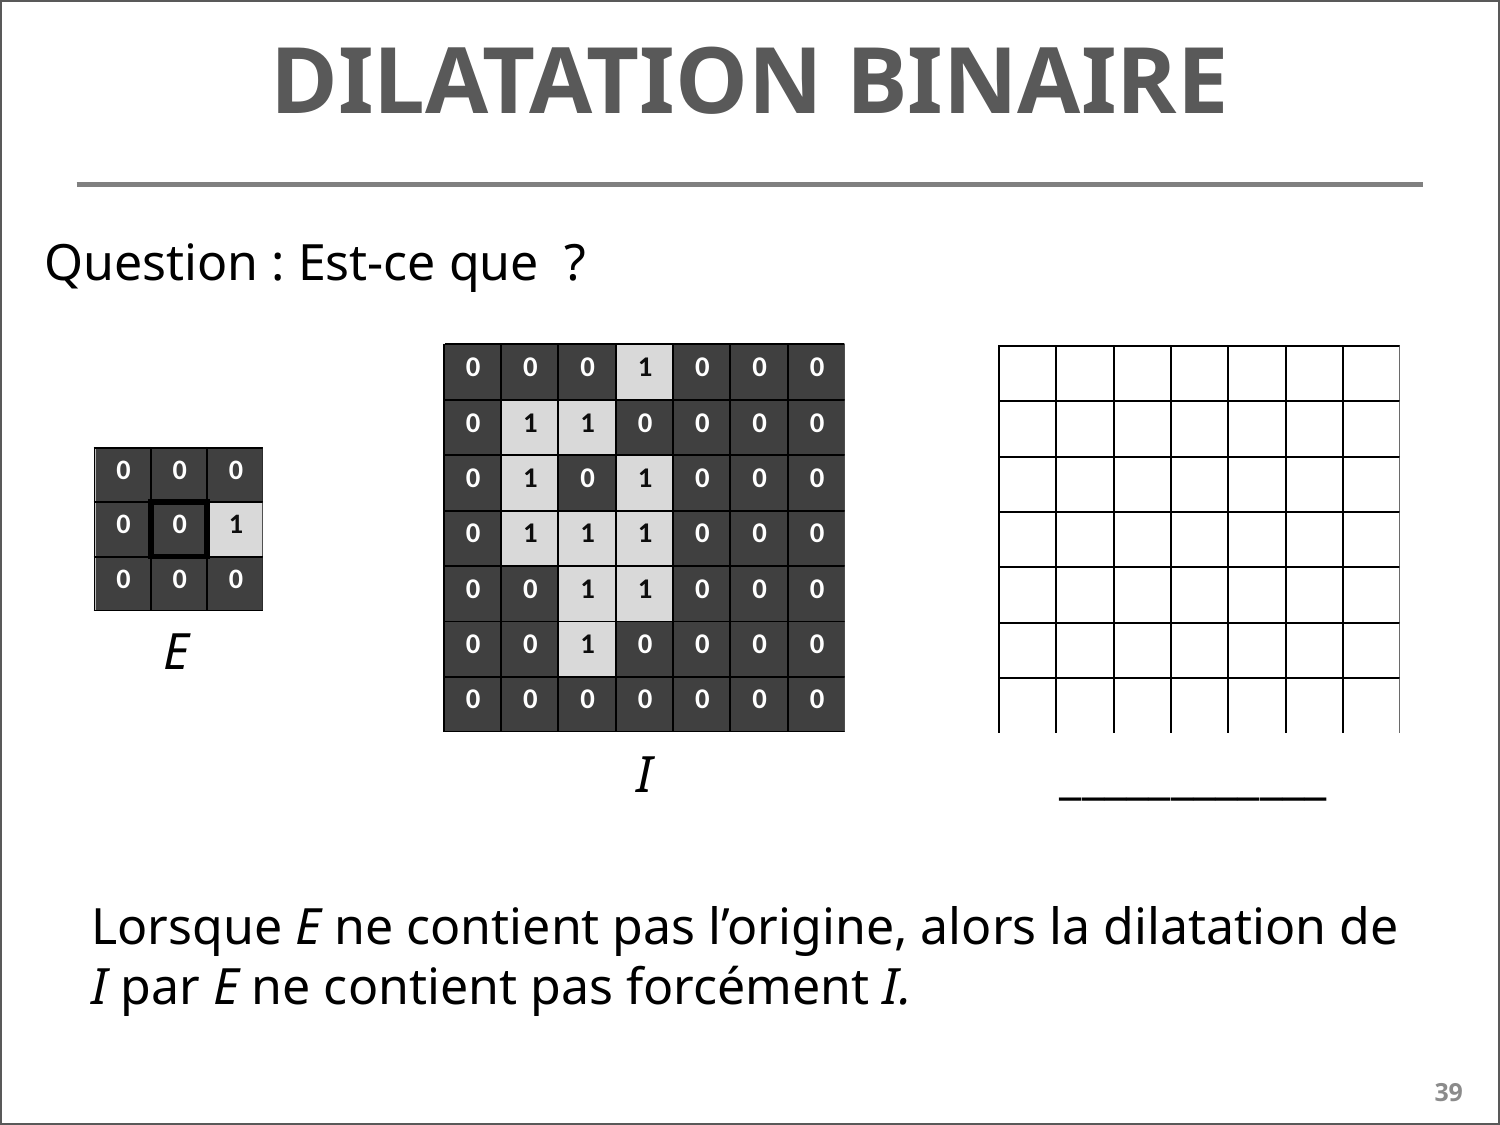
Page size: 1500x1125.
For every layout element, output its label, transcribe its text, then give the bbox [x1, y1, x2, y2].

text_box Lorsque E ne contient pas l’origine, alors la dilatation de I par E ne contient pas forcément I. [76, 886, 1436, 1022]
text_box ____________ [1045, 736, 1414, 811]
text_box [997, 344, 1402, 735]
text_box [93, 446, 265, 613]
text_box E [148, 621, 205, 687]
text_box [442, 343, 847, 734]
text_box I [621, 743, 668, 810]
slide_number 39 [1128, 1070, 1478, 1119]
title Dilatation binaire [75, 19, 1425, 173]
